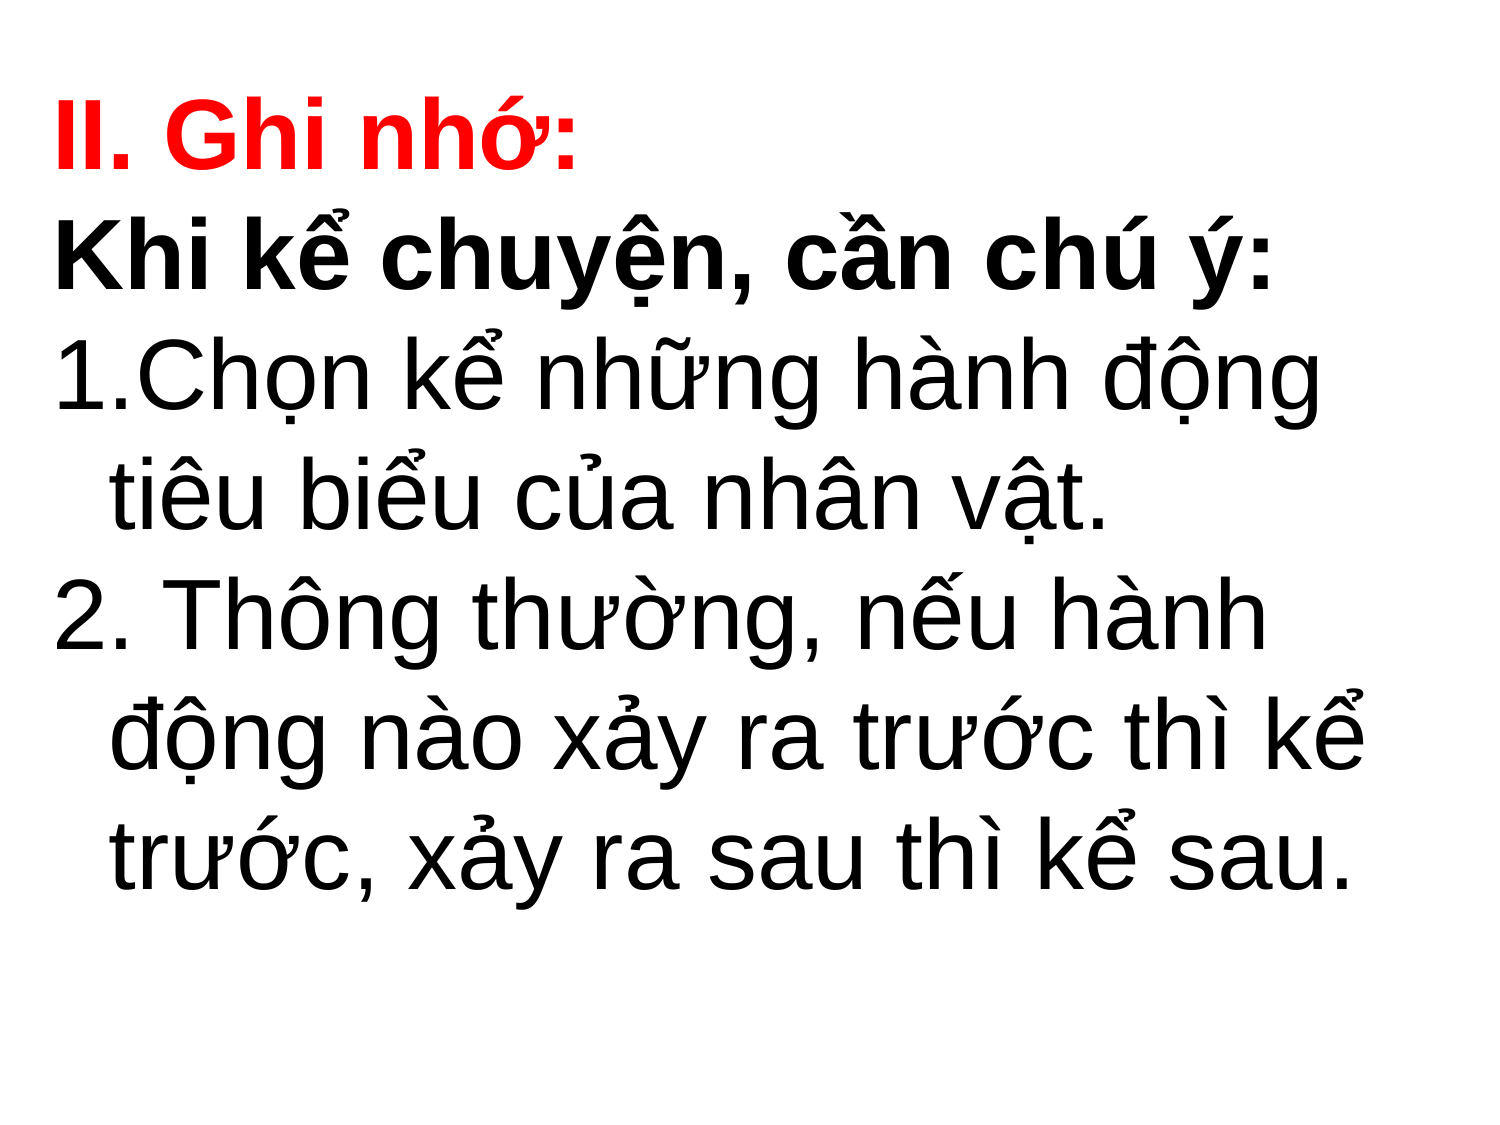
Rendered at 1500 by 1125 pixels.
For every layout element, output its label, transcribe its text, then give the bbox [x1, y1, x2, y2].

text_box II. Ghi nhớ: Khi kể chuyện, cần chú ý: Chọn kể những hành động tiêu biểu của nhân vật. 2. Thông thường, nếu hành động nào xảy ra trước thì kể trước, xảy ra sau thì kể sau. [37, 62, 1413, 1125]
